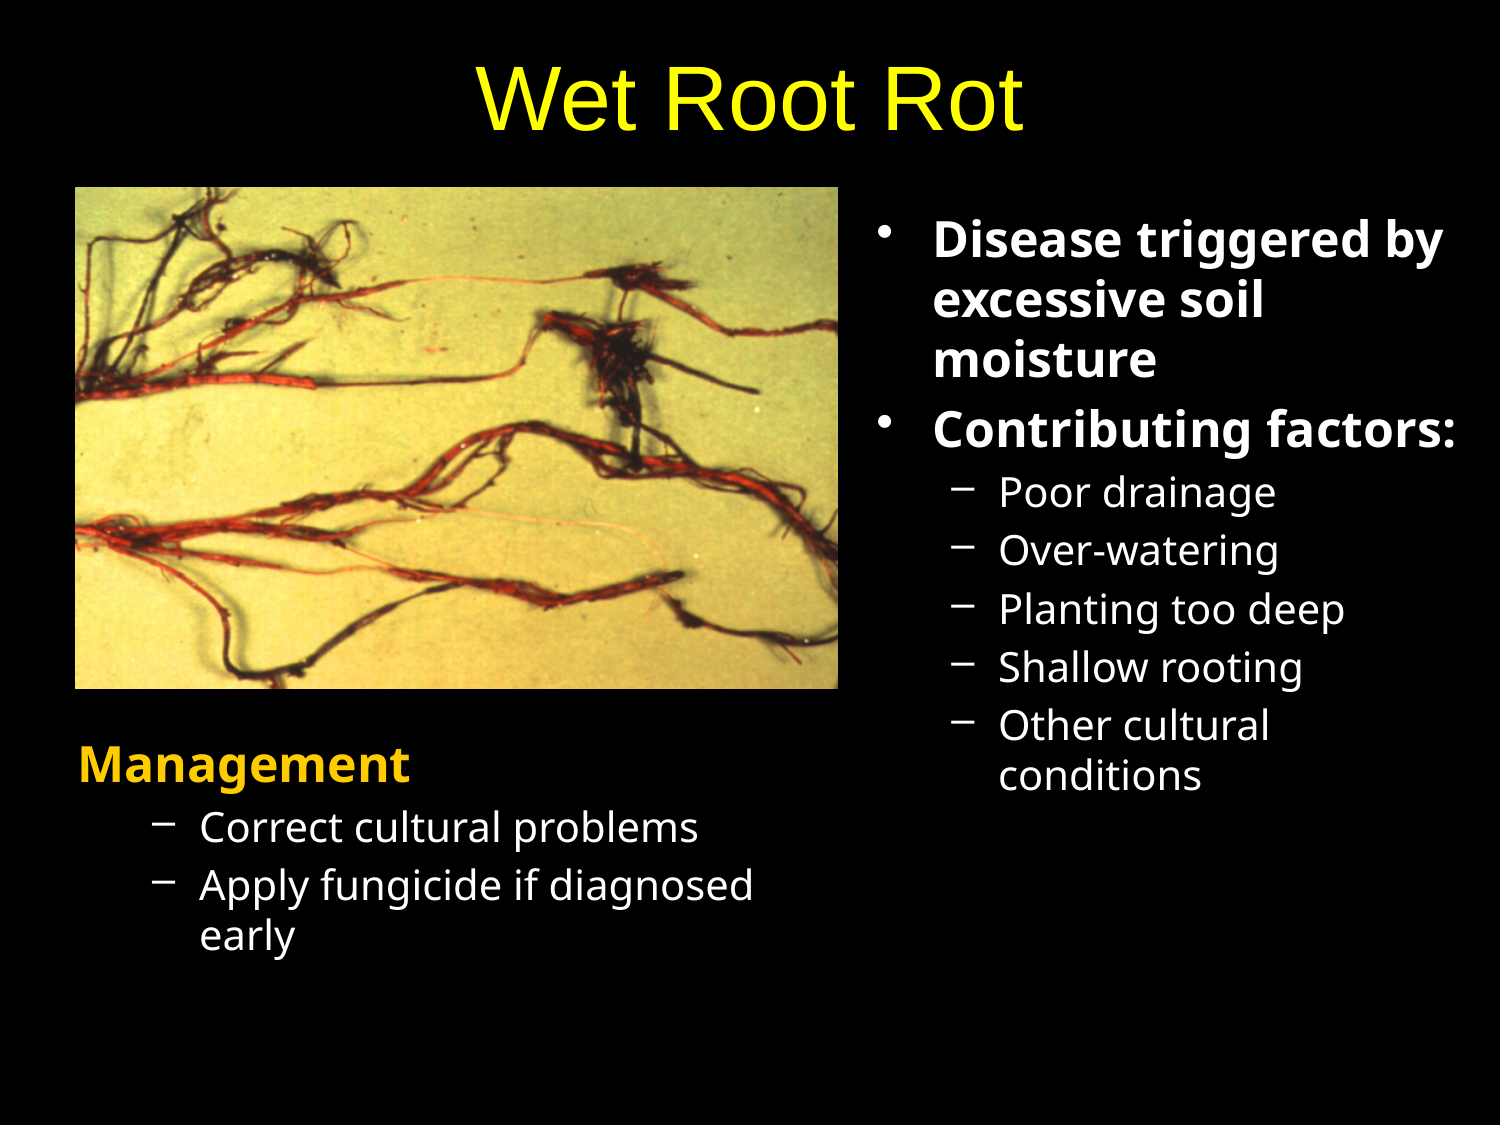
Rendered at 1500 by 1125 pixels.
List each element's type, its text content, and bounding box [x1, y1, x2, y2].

title Wet Root Rot [112, 0, 1388, 188]
text_box Management Correct cultural problems Apply fungicide if diagnosed early [62, 724, 825, 1088]
text_box Disease triggered by excessive soil moisture Contributing factors: Poor drainage Over-watering Planting too deep Shallow rooting Other cultural conditions [861, 200, 1499, 1000]
picture [74, 187, 838, 689]
